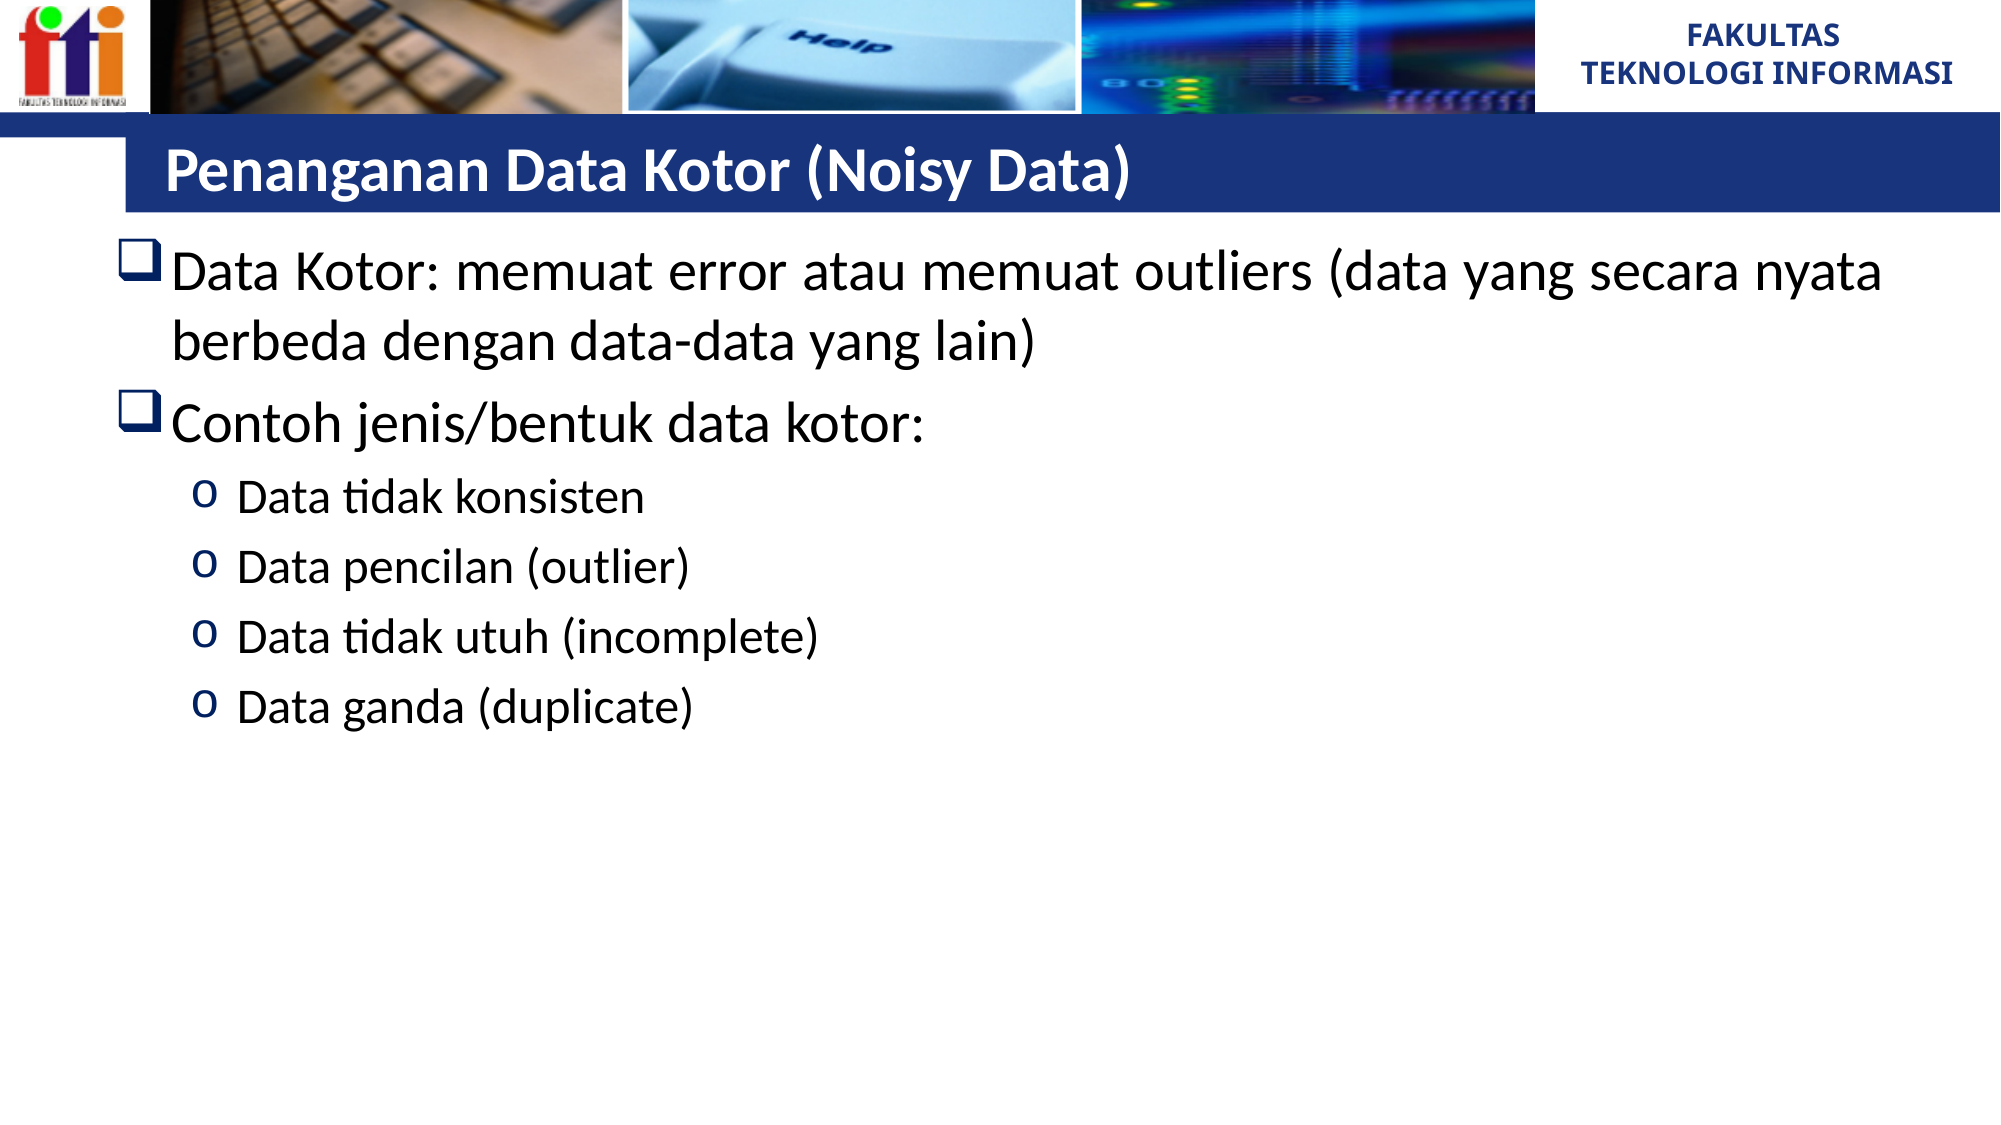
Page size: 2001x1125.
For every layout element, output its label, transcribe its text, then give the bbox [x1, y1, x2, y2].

title Penanganan Data Kotor (Noisy Data) [149, 119, 1934, 213]
picture [149, 0, 1535, 114]
list Data Kotor: memuat error atau memuat outliers (data yang secara nyata berbeda dengan data-data yang lain) Contoh jenis/bentuk data kotor: Data tidak konsisten Data pencilan (outlier) Data tidak utuh (incomplete) Data ganda (duplicate) [99, 224, 1901, 1038]
picture [19, 6, 126, 106]
